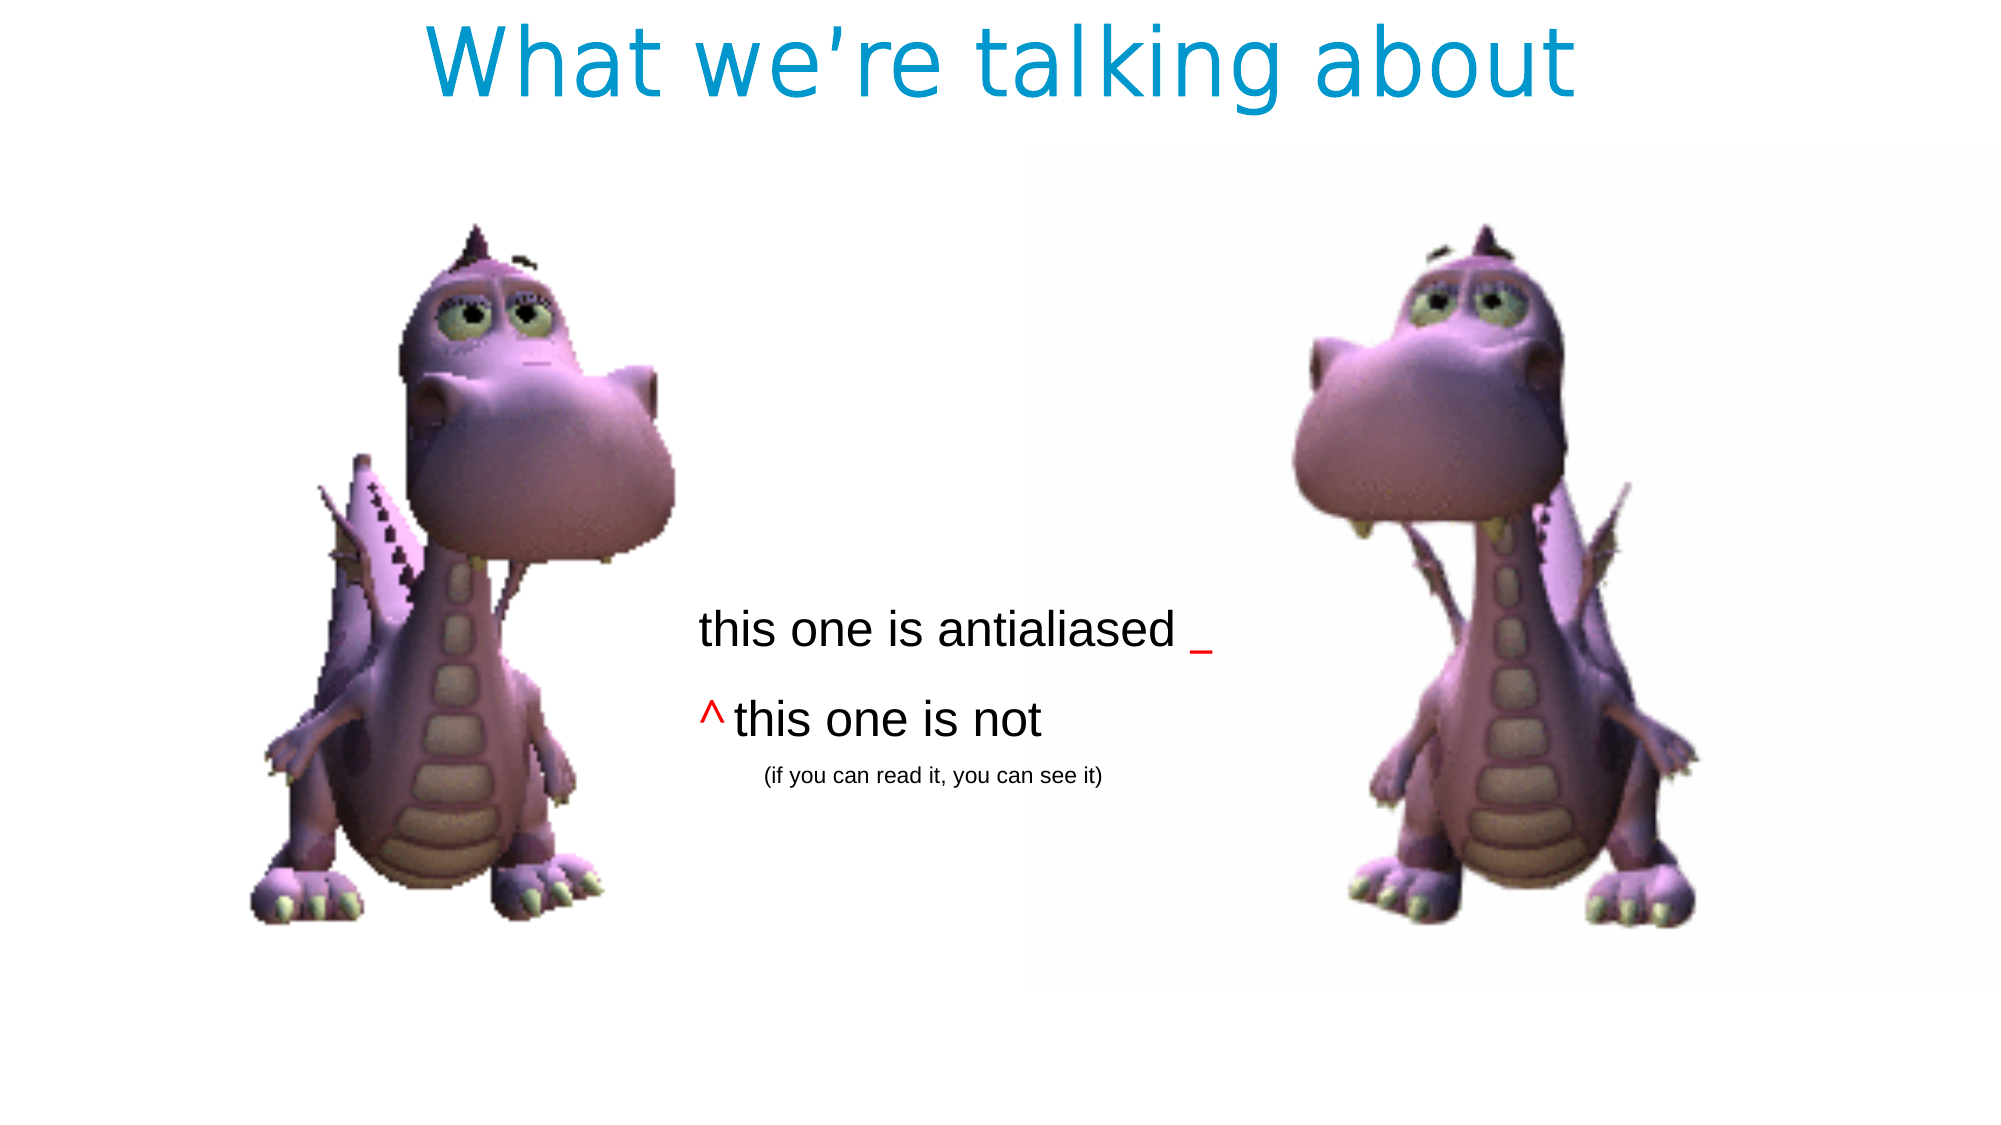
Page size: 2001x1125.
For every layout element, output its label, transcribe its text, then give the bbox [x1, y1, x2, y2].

picture [0, 144, 934, 993]
text_box this one is antialiased _ ^ this one is not (if you can read it, you can see it) [934, 529, 1028, 826]
title What we’re talking about [137, 0, 1863, 131]
picture [1028, 144, 2000, 993]
